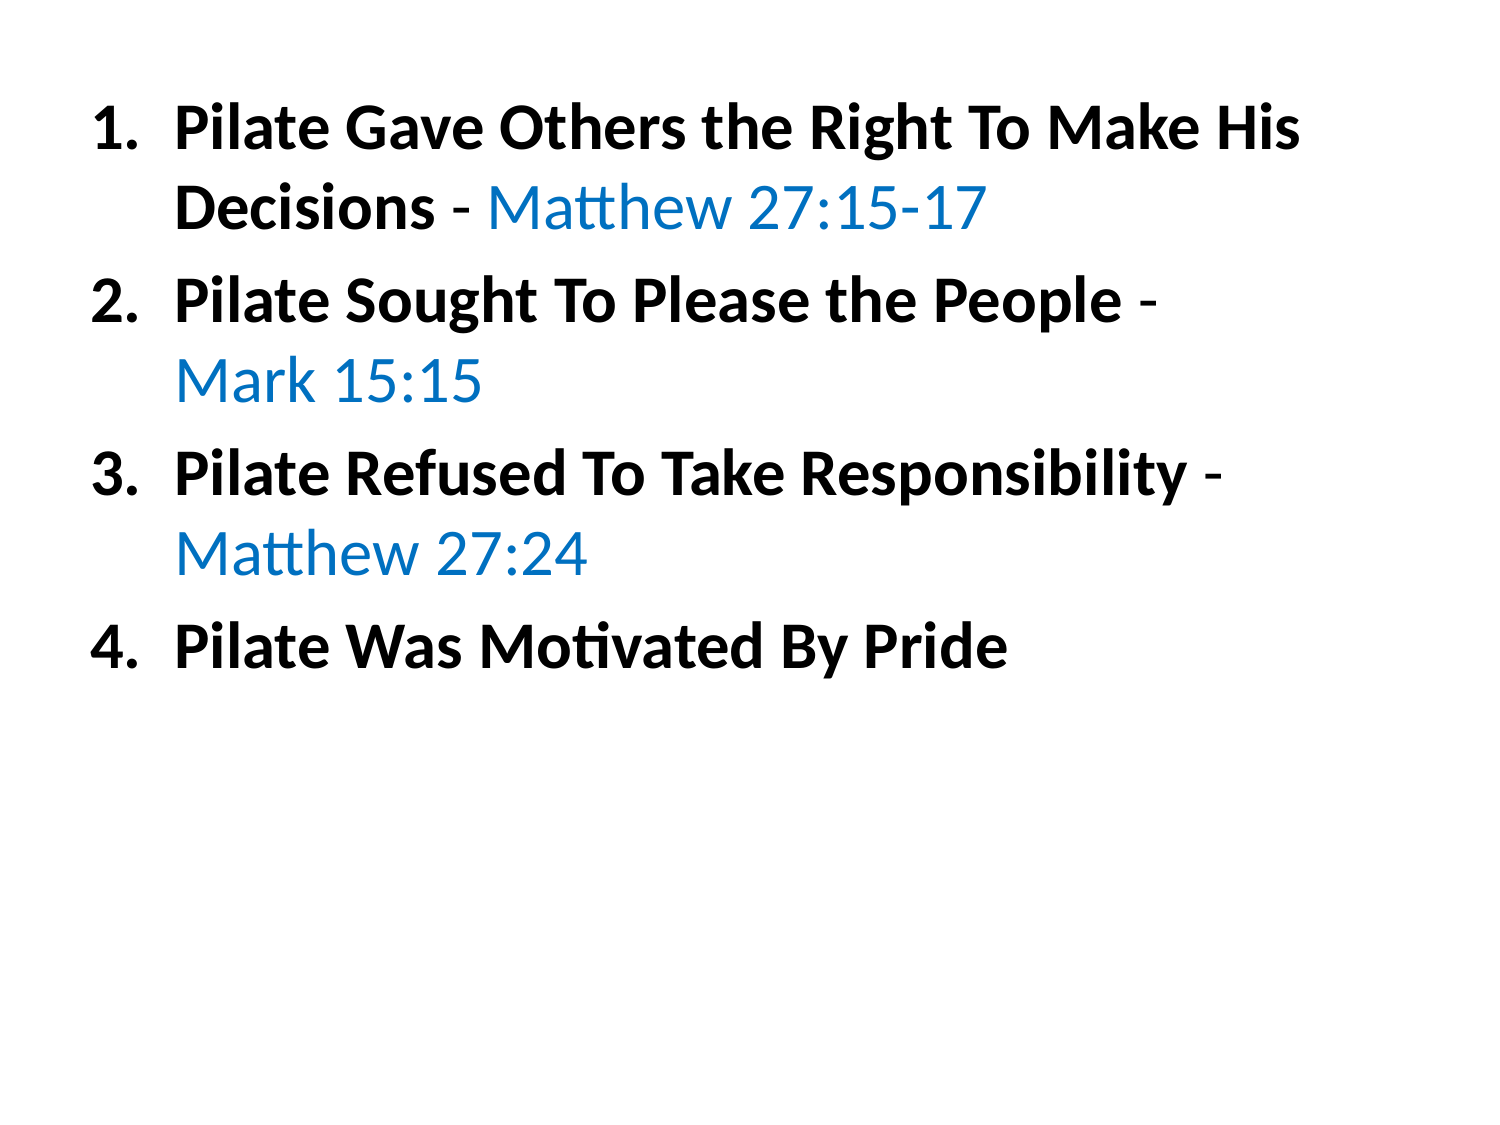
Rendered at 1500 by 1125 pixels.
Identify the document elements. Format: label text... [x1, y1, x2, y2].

list Pilate Gave Others the Right To Make His Decisions - Matthew 27:15-17 Pilate Sought To Please the People - Mark 15:15 Pilate Refused To Take Responsibility - Matthew 27:24 Pilate Was Motivated By Pride [75, 75, 1425, 988]
